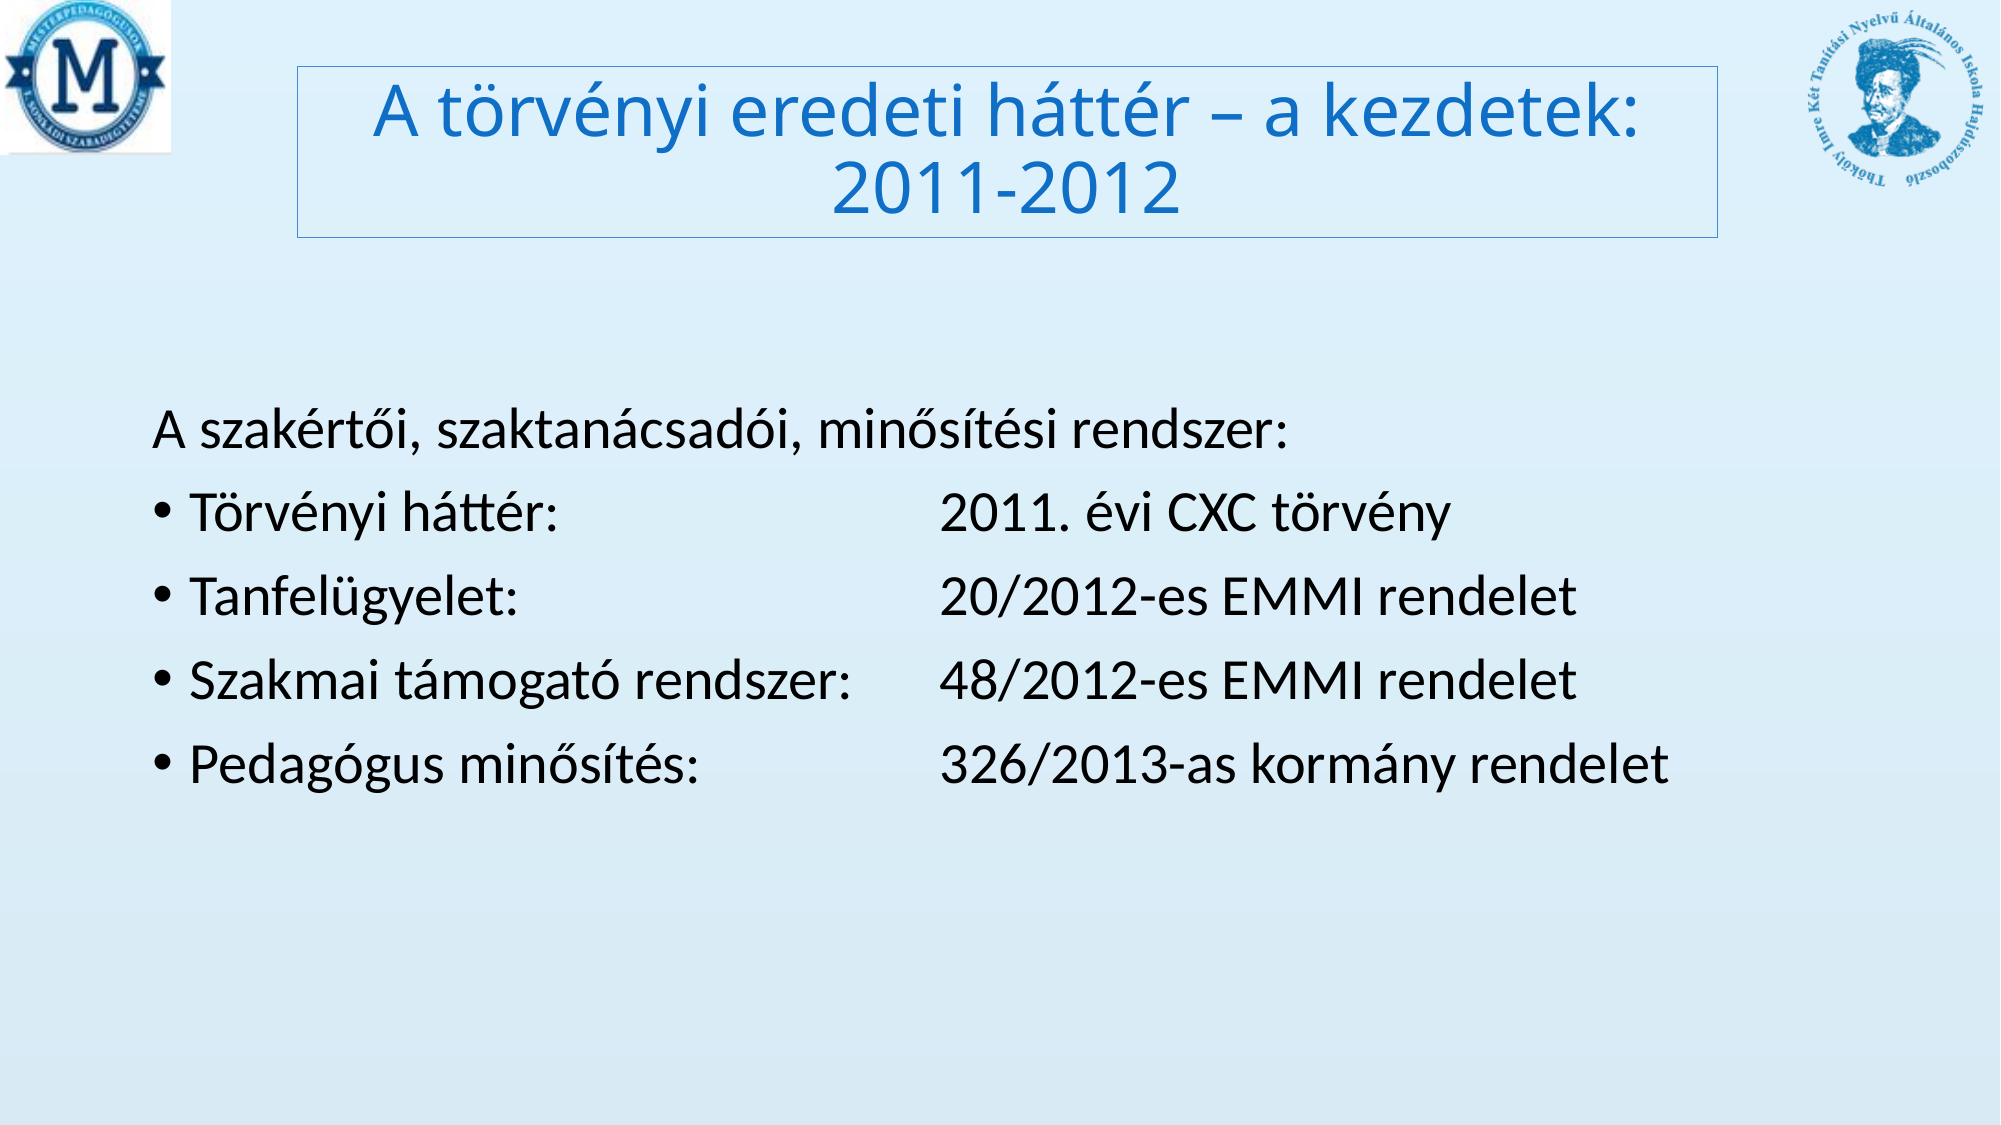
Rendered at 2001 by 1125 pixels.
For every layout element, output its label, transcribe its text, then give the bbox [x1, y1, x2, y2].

list A szakértői, szaktanácsadói, minősítési rendszer: Törvényi háttér: 2011. évi CXC törvény Tanfelügyelet: 20/2012-es EMMI rendelet Szakmai támogató rendszer: 48/2012-es EMMI rendelet Pedagógus minősítés: 326/2013-as kormány rendelet [137, 299, 1863, 1014]
picture [0, 0, 171, 155]
title A törvényi eredeti háttér – a kezdetek: 2011-2012 [297, 66, 1718, 238]
picture [1793, 0, 2000, 196]
